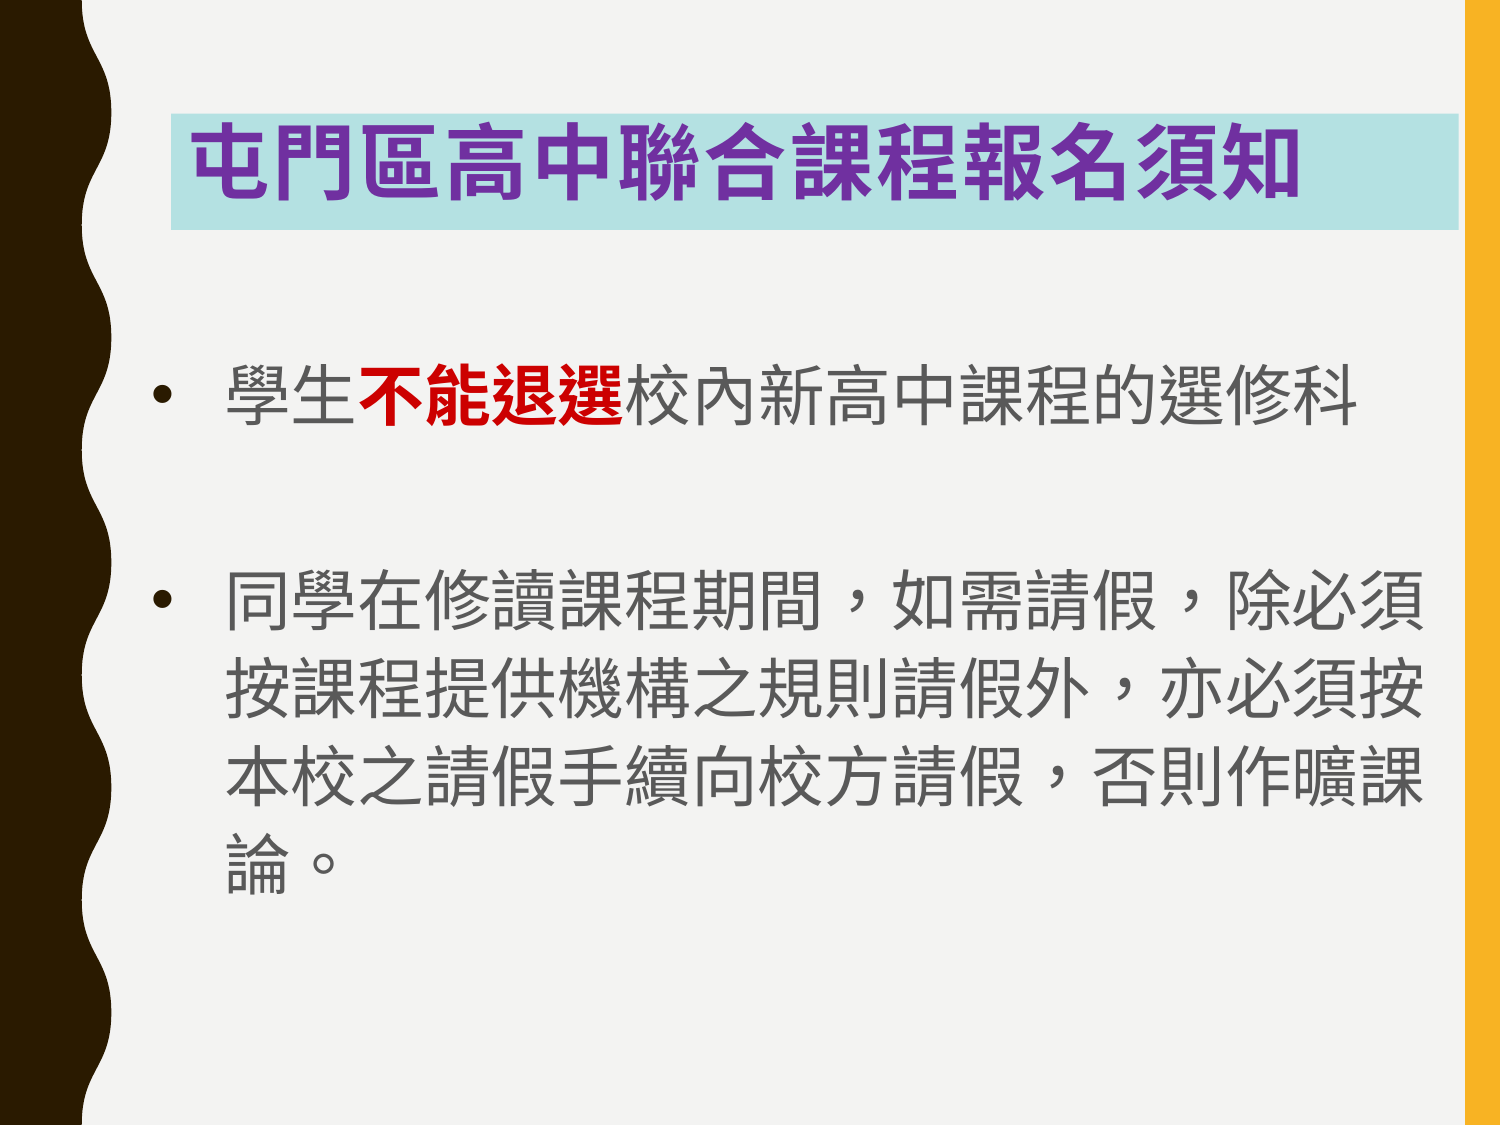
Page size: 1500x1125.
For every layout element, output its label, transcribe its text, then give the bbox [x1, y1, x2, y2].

title 屯門區高中聯合課程報名須知 [171, 113, 1459, 230]
list 學生不能退選校內新高中課程的選修科 同學在修讀課程期間，如需請假，除必須按課程提供機構之規則請假外，亦必須按本校之請假手續向校方請假，否則作曠課論。 [135, 338, 1483, 918]
